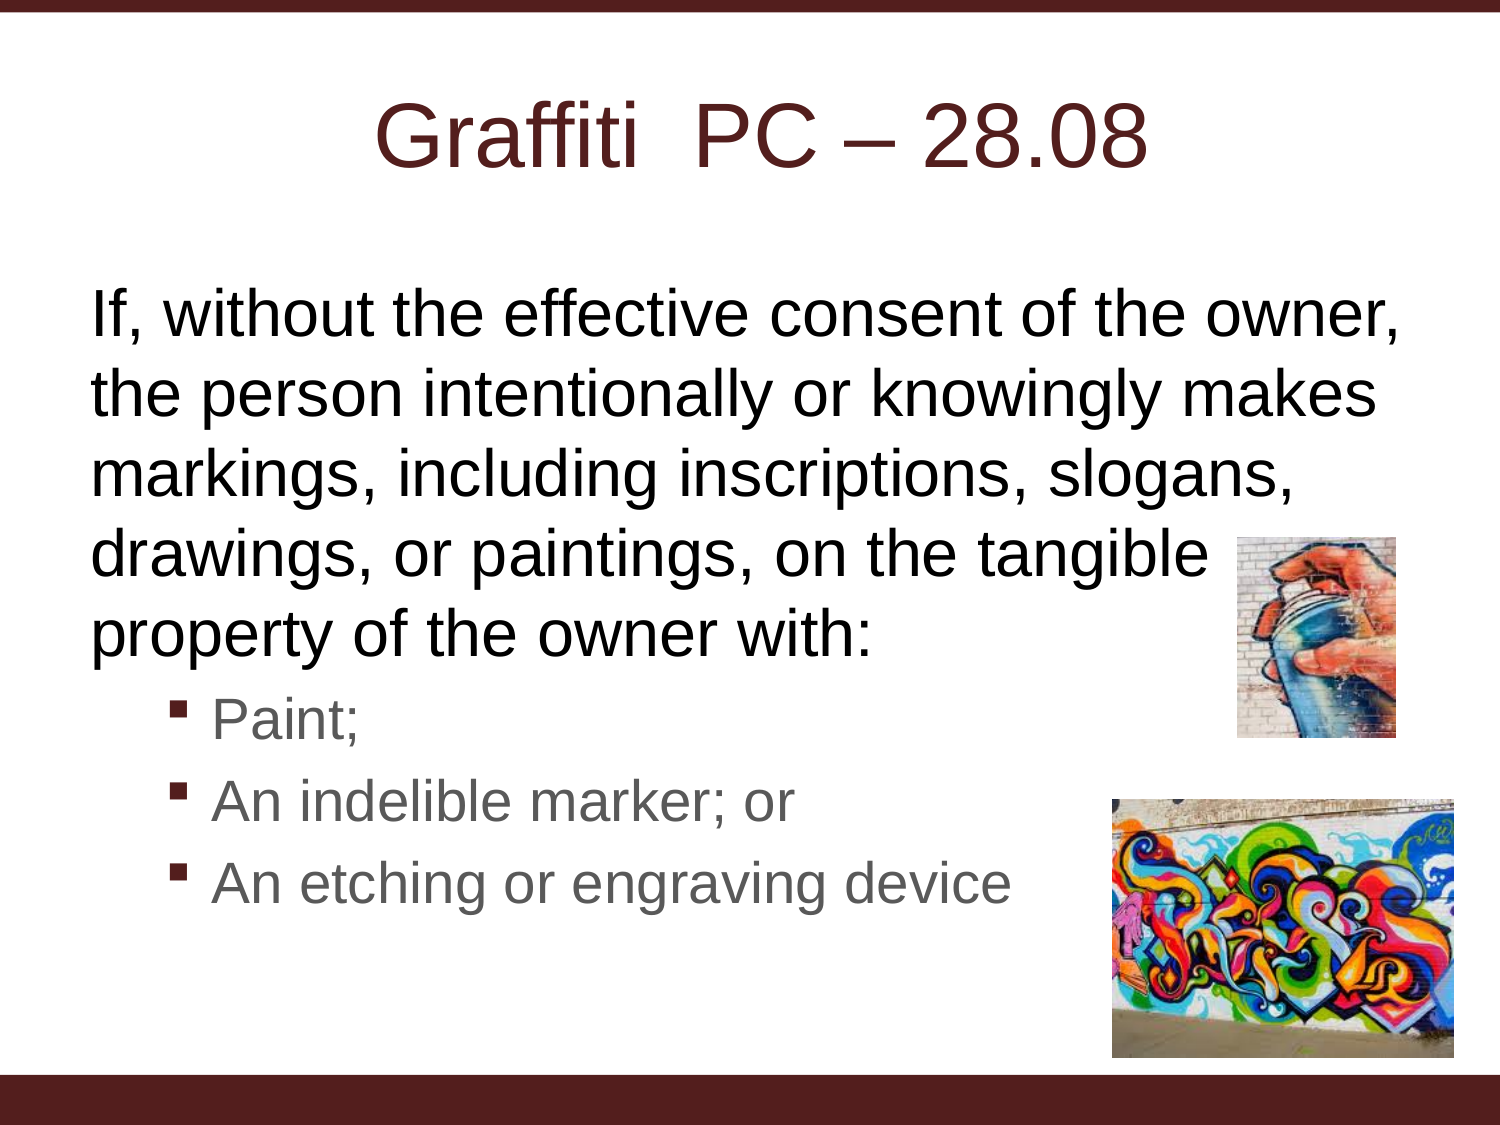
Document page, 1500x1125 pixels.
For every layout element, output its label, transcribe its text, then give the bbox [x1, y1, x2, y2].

list If, without the effective consent of the owner, the person intentionally or knowingly makes markings, including inscriptions, slogans, drawings, or paintings, on the tangible property of the owner with: Paint; An indelible marker; or An etching or engraving device [74, 262, 1426, 1006]
picture [1112, 799, 1454, 1058]
title Graffiti PC – 28.08 [87, 37, 1438, 226]
picture [1237, 537, 1397, 738]
